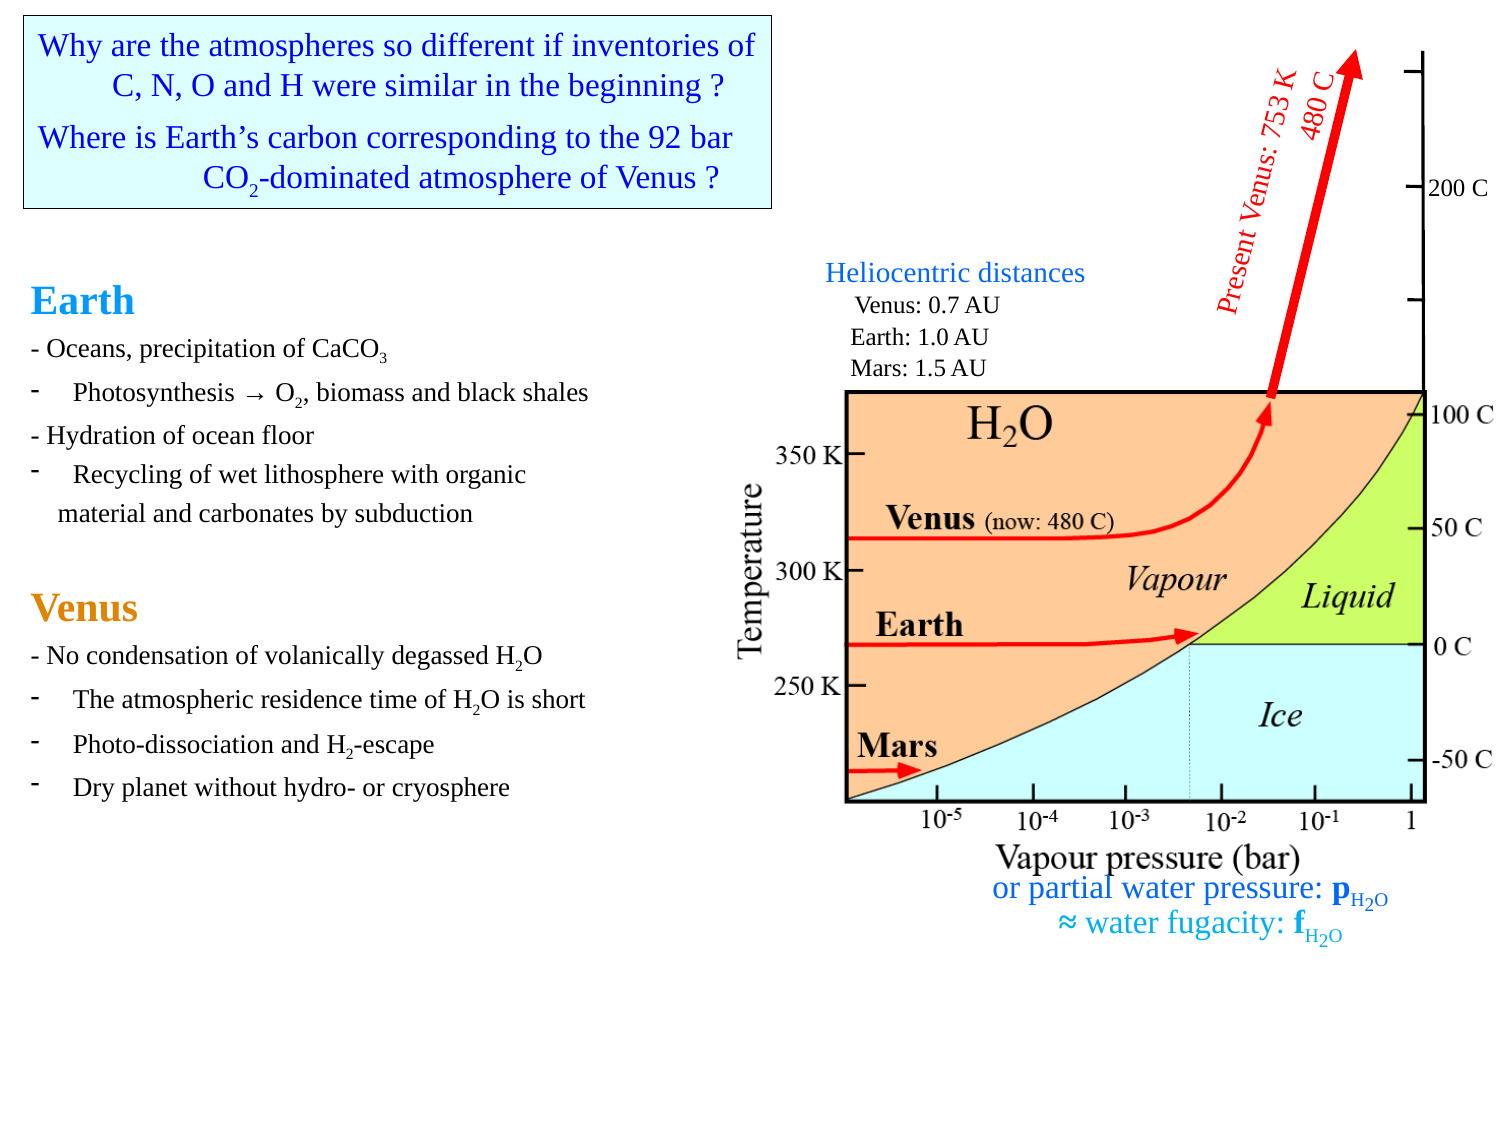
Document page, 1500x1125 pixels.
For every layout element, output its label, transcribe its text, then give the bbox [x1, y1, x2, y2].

text_box Heliocentric distances Venus: 0.7 AU Earth: 1.0 AU Mars: 1.5 AU [810, 249, 1101, 389]
picture [731, 390, 1495, 880]
text_box Earth - Oceans, precipitation of CaCO3 Photosynthesis → O2, biomass and black shales - Hydration of ocean floor Recycling of wet lithosphere with organic material and carbonates by subduction Venus - No condensation of volanically degassed H2O The atmospheric residence time of H2O is short Photo-dissociation and H2-escape Dry planet without hydro- or cryosphere [15, 255, 604, 810]
text_box Why are the atmospheres so different if inventories of C, N, O and H were similar in the beginning ? Where is Earth’s carbon corresponding to the 92 bar CO2-dominated atmosphere of Venus ? [23, 15, 772, 209]
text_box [1227, 45, 1500, 399]
text_box or partial water pressure: pH2O ≈ water fugacity: fH2O [977, 888, 1404, 959]
